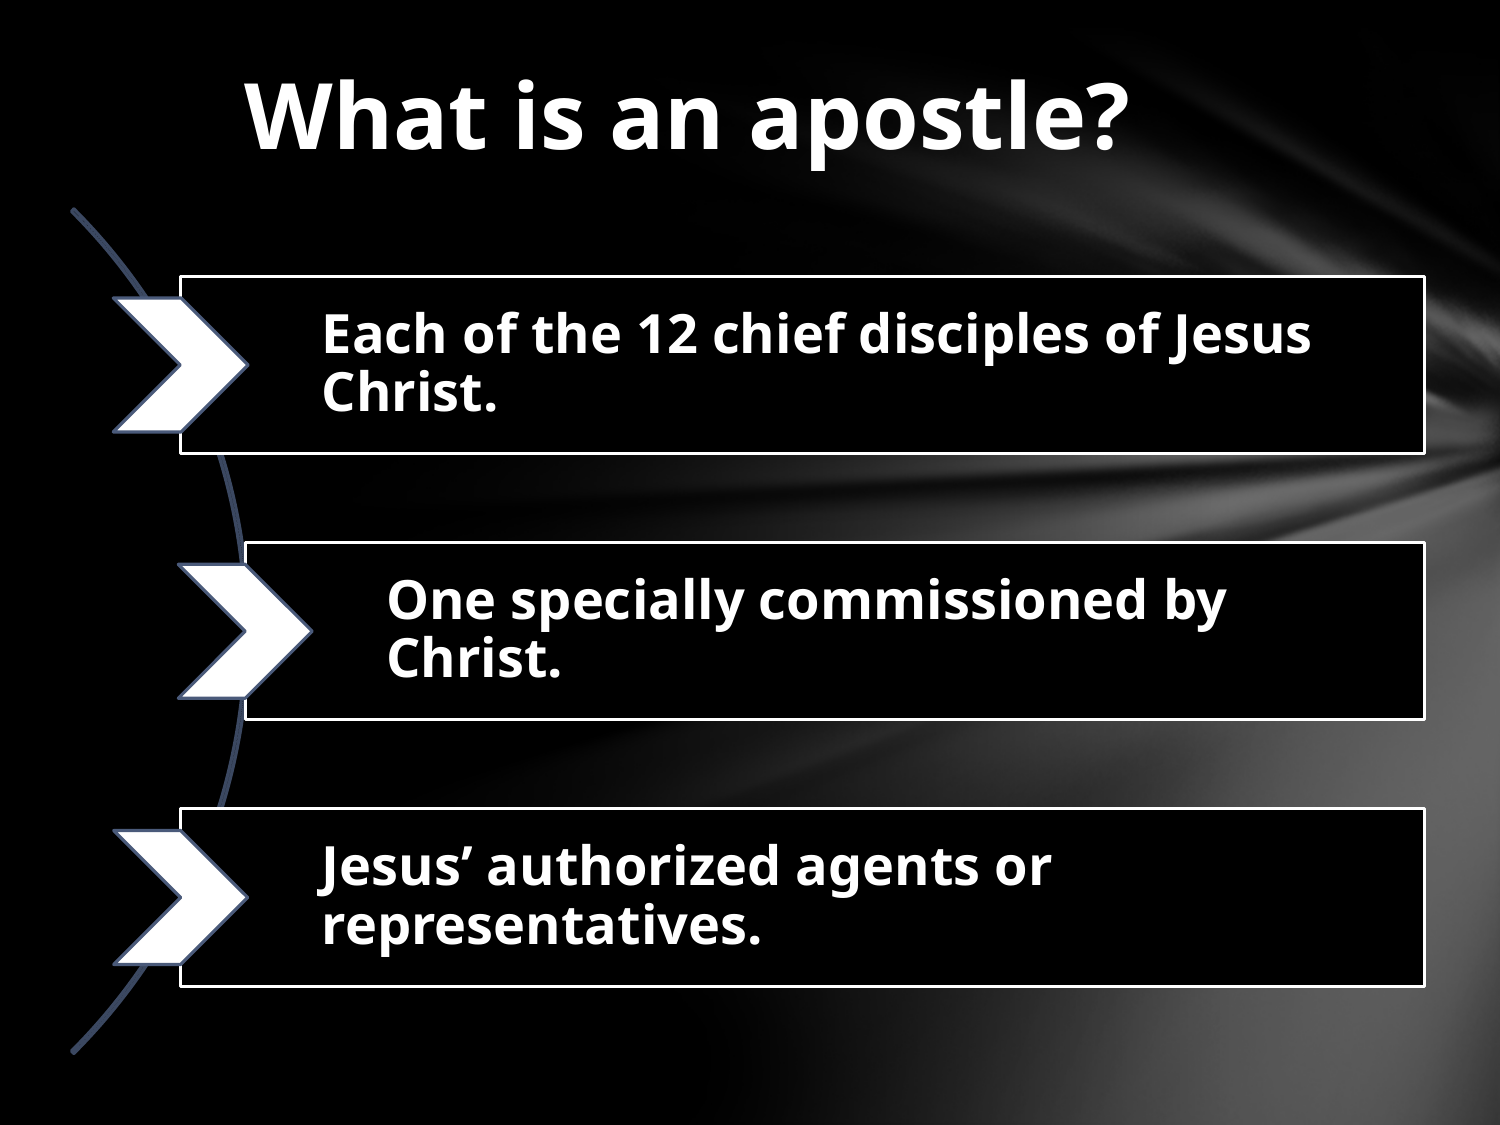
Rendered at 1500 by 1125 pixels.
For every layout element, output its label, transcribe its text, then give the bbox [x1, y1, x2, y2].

title What is an apostle? [57, 37, 1318, 175]
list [57, 187, 1438, 1076]
